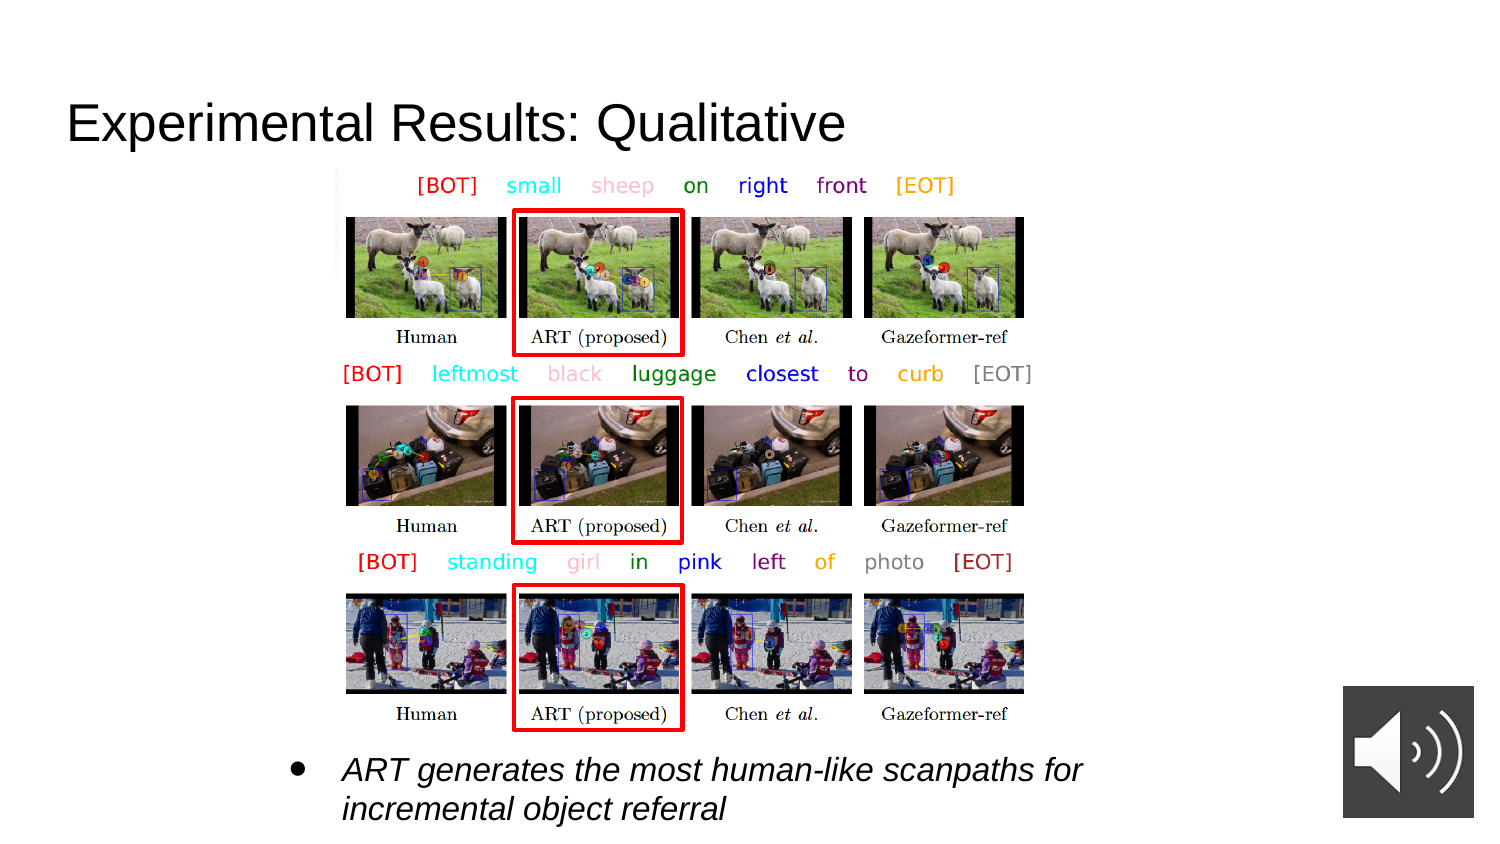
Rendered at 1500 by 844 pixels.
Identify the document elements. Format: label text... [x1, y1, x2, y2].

picture [333, 168, 1039, 738]
picture [1341, 685, 1476, 819]
text_box ART generates the most human-like scanpaths for incremental object referral [252, 732, 1248, 843]
title Experimental Results: Qualitative [51, 72, 1449, 167]
